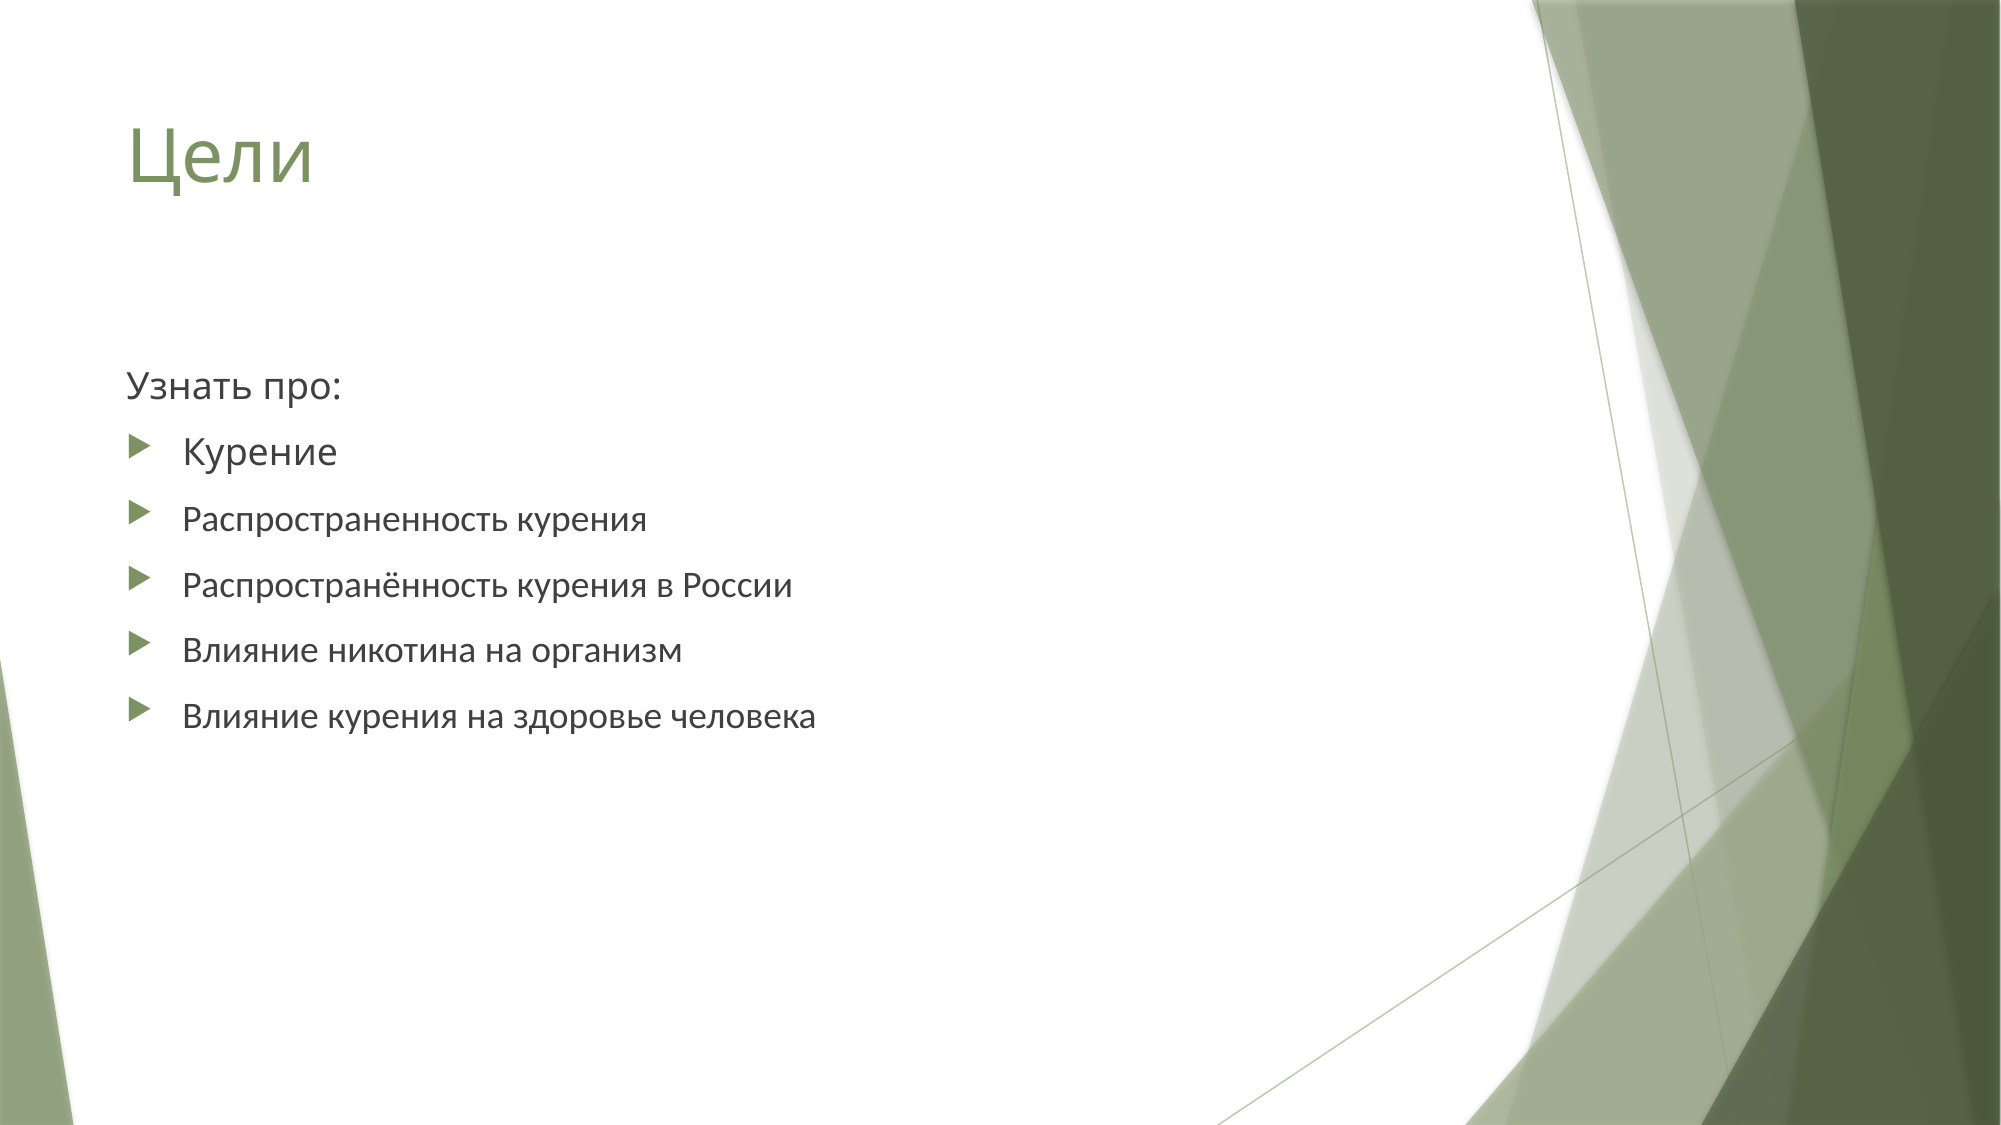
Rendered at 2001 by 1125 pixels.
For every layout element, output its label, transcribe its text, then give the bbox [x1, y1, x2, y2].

title Цели [111, 99, 1522, 317]
list Узнать про: Курение Распространенность курения Распространённость курения в России Влияние никотина на организм Влияние курения на здоровье человека [111, 354, 1522, 992]
